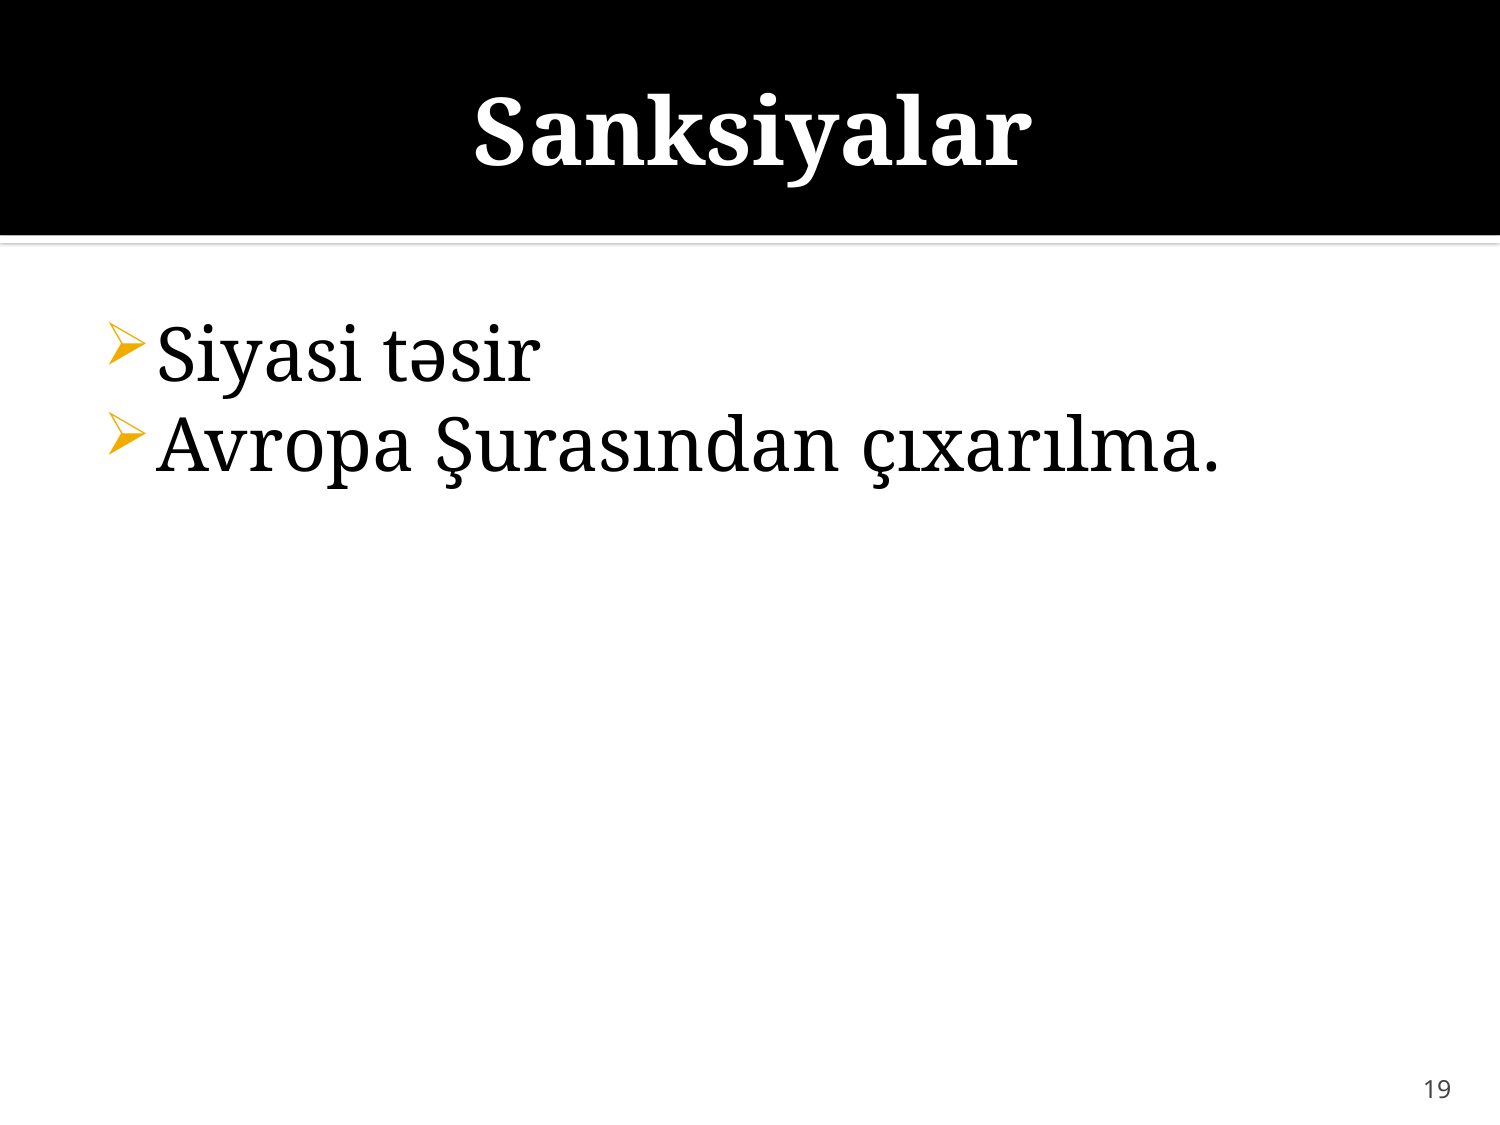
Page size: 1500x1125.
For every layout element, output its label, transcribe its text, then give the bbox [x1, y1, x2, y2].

slide_number 19 [1345, 1062, 1467, 1108]
list Siyasi təsir Avropa Şurasından çıxarılma. [75, 291, 1425, 1050]
title Sanksiyalar [75, 25, 1425, 231]
